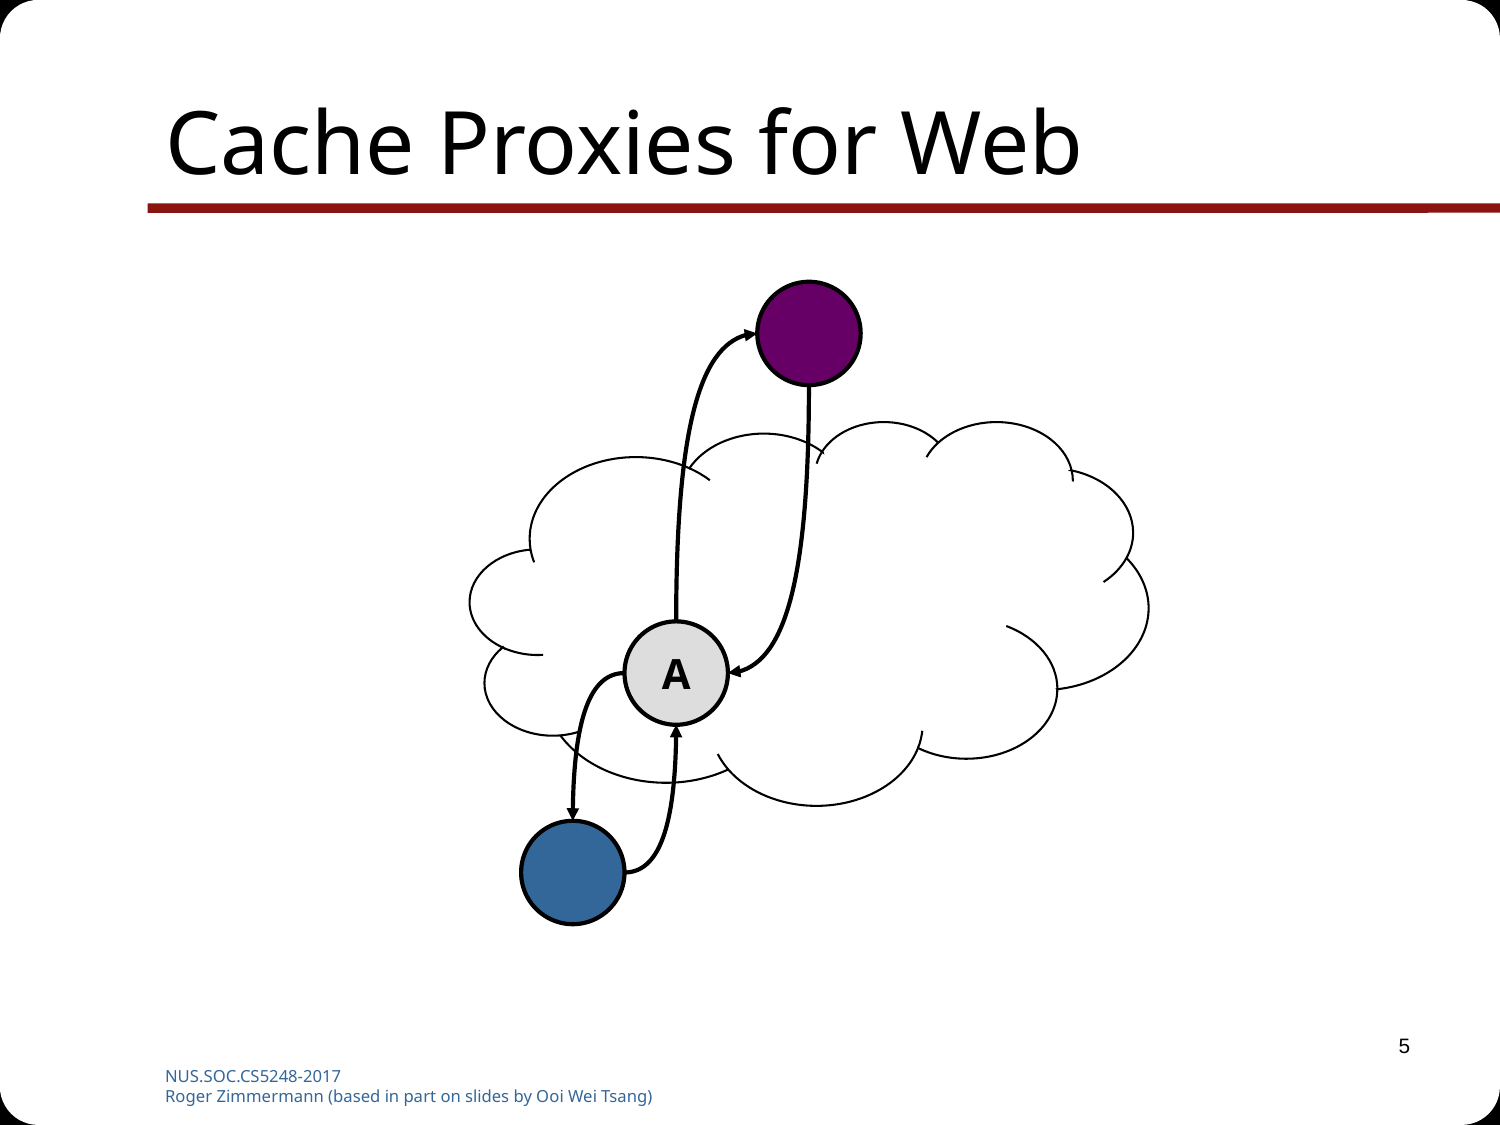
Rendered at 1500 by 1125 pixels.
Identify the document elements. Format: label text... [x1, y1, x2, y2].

text_box [469, 476, 674, 744]
text_box A [624, 621, 728, 725]
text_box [572, 672, 623, 819]
footer [549, 1024, 1038, 1101]
slide_number NUS.SOC.CS5248-2017 Roger Zimmermann (based in part on slides by Ooi Wei Tsang) [149, 1058, 549, 1101]
text_box [521, 821, 625, 925]
slide_number 5 [1112, 1024, 1426, 1101]
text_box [626, 490, 913, 571]
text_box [572, 436, 859, 517]
text_box [757, 281, 861, 386]
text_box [626, 726, 677, 873]
title Cache Proxies for Web [149, 45, 1426, 234]
text_box [677, 422, 1149, 806]
